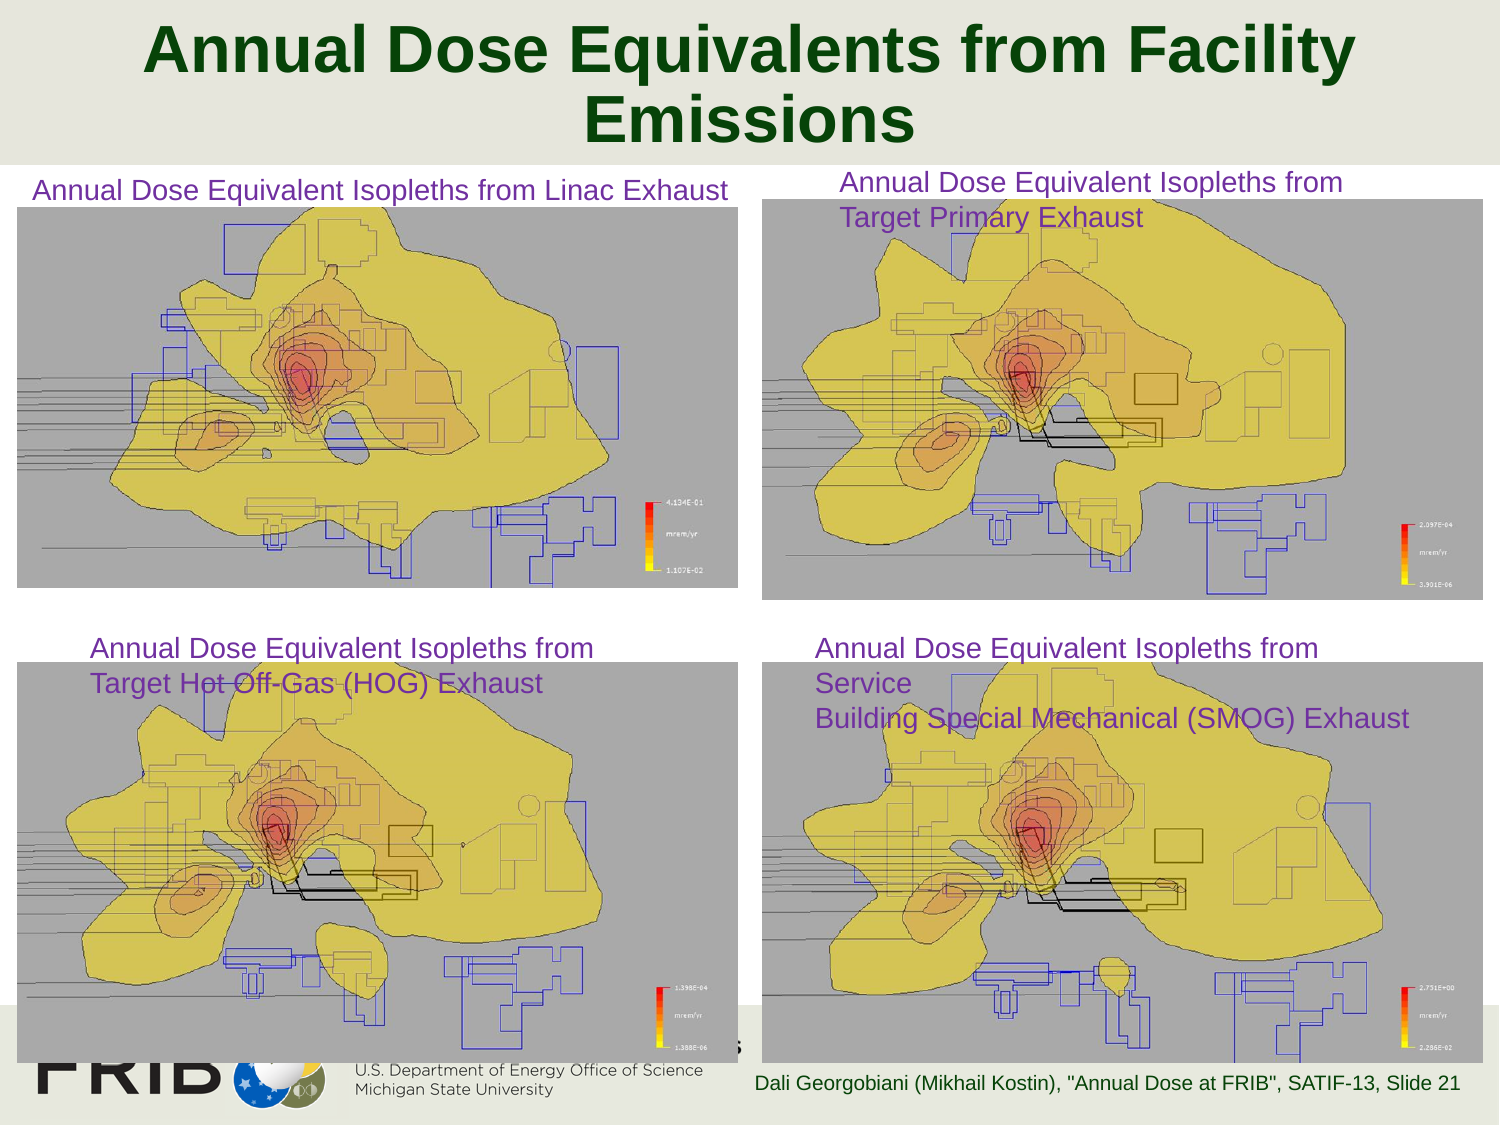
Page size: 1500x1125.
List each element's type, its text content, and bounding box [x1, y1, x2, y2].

picture [0, 662, 1499, 1125]
footer Dali Georgobiani (Mikhail Kostin), "Annual Dose at FRIB", SATIF-13 [679, 1042, 1374, 1103]
slide_number , Slide 21 [1374, 1042, 1500, 1103]
picture [762, 199, 1483, 601]
title Annual Dose Equivalents from Facility Emissions [11, 11, 1489, 162]
text_box Annual Dose Equivalent Isopleths from Service Building Special Mechanical (SMOG) Exhaust [800, 622, 1438, 660]
text_box Annual Dose Equivalent Isopleths from Target Hot Off-Gas (HOG) Exhaust [74, 622, 632, 660]
text_box Annual Dose Equivalent Isopleths from Target Primary Exhaust [824, 156, 1379, 198]
text_box Annual Dose Equivalent Isopleths from Linac Exhaust [17, 164, 824, 215]
picture [0, 0, 1500, 165]
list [17, 207, 738, 588]
